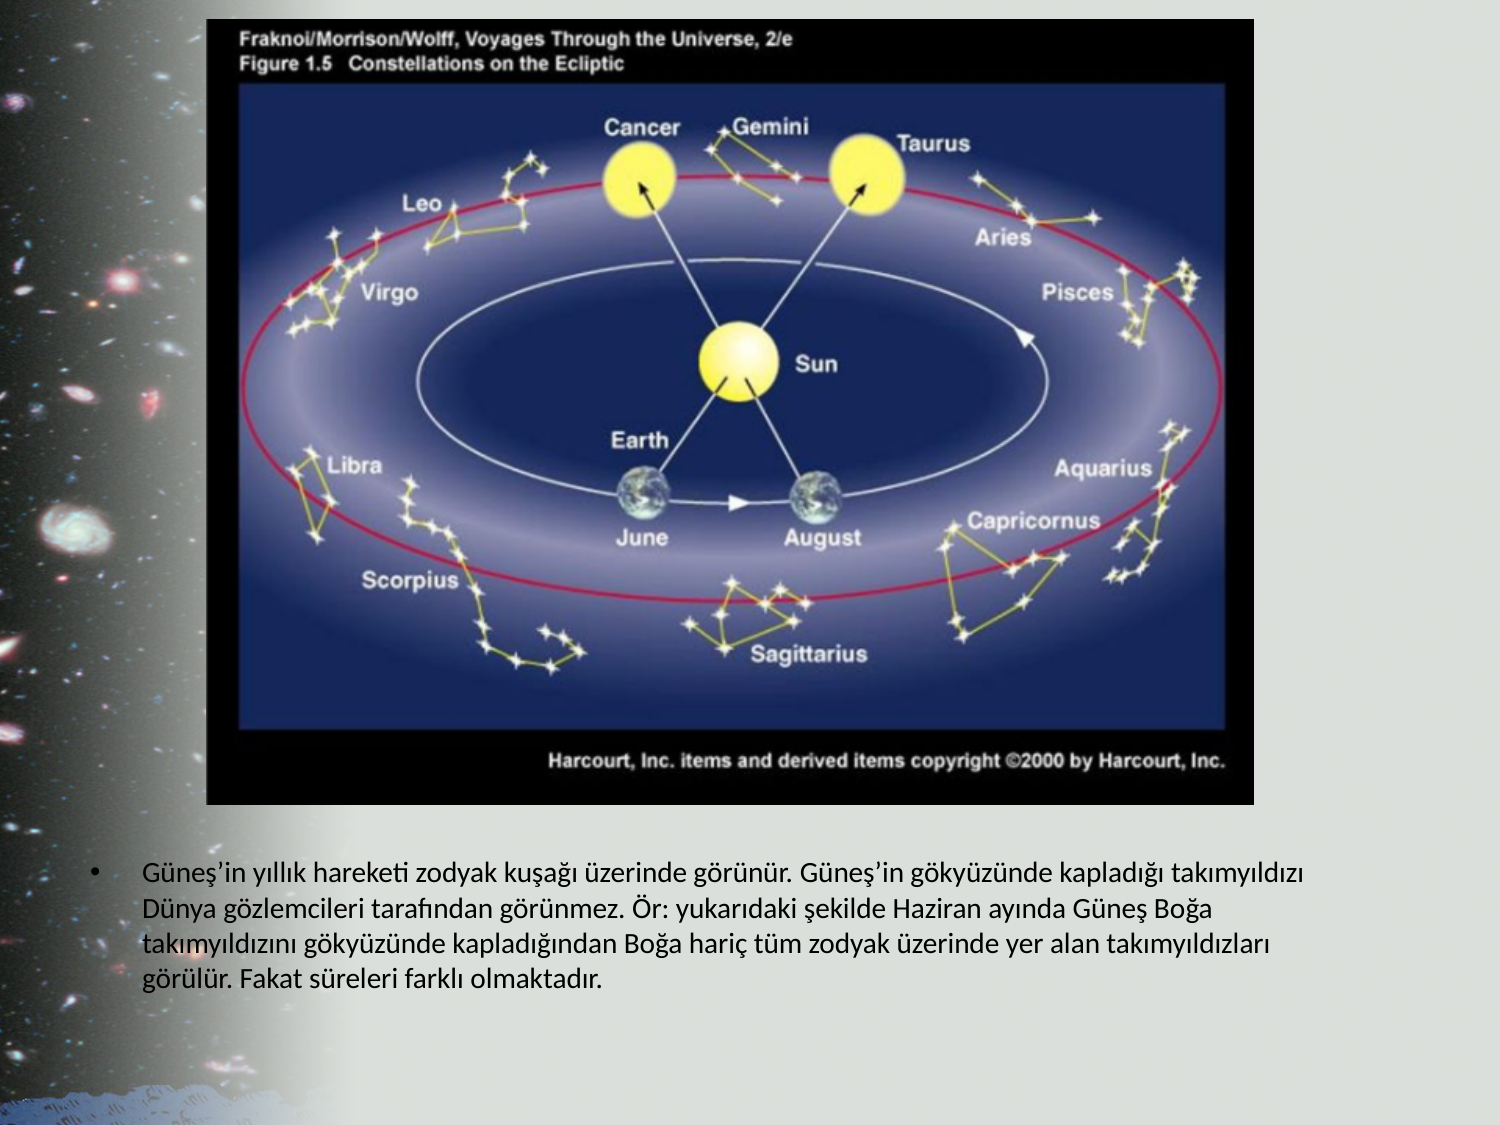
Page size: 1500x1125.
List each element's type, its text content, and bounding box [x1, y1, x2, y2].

list Güneş’in yıllık hareketi zodyak kuşağı üzerinde görünür. Güneş’in gökyüzünde kapladığı takımyıldızı Dünya gözlemcileri tarafından görünmez. Ör: yukarıdaki şekilde Haziran ayında Güneş Boğa takımyıldızını gökyüzünde kapladığından Boğa hariç tüm zodyak üzerinde yer alan takımyıldızları görülür. Fakat süreleri farklı olmaktadır. [75, 846, 1341, 1005]
picture [0, 0, 1500, 1125]
